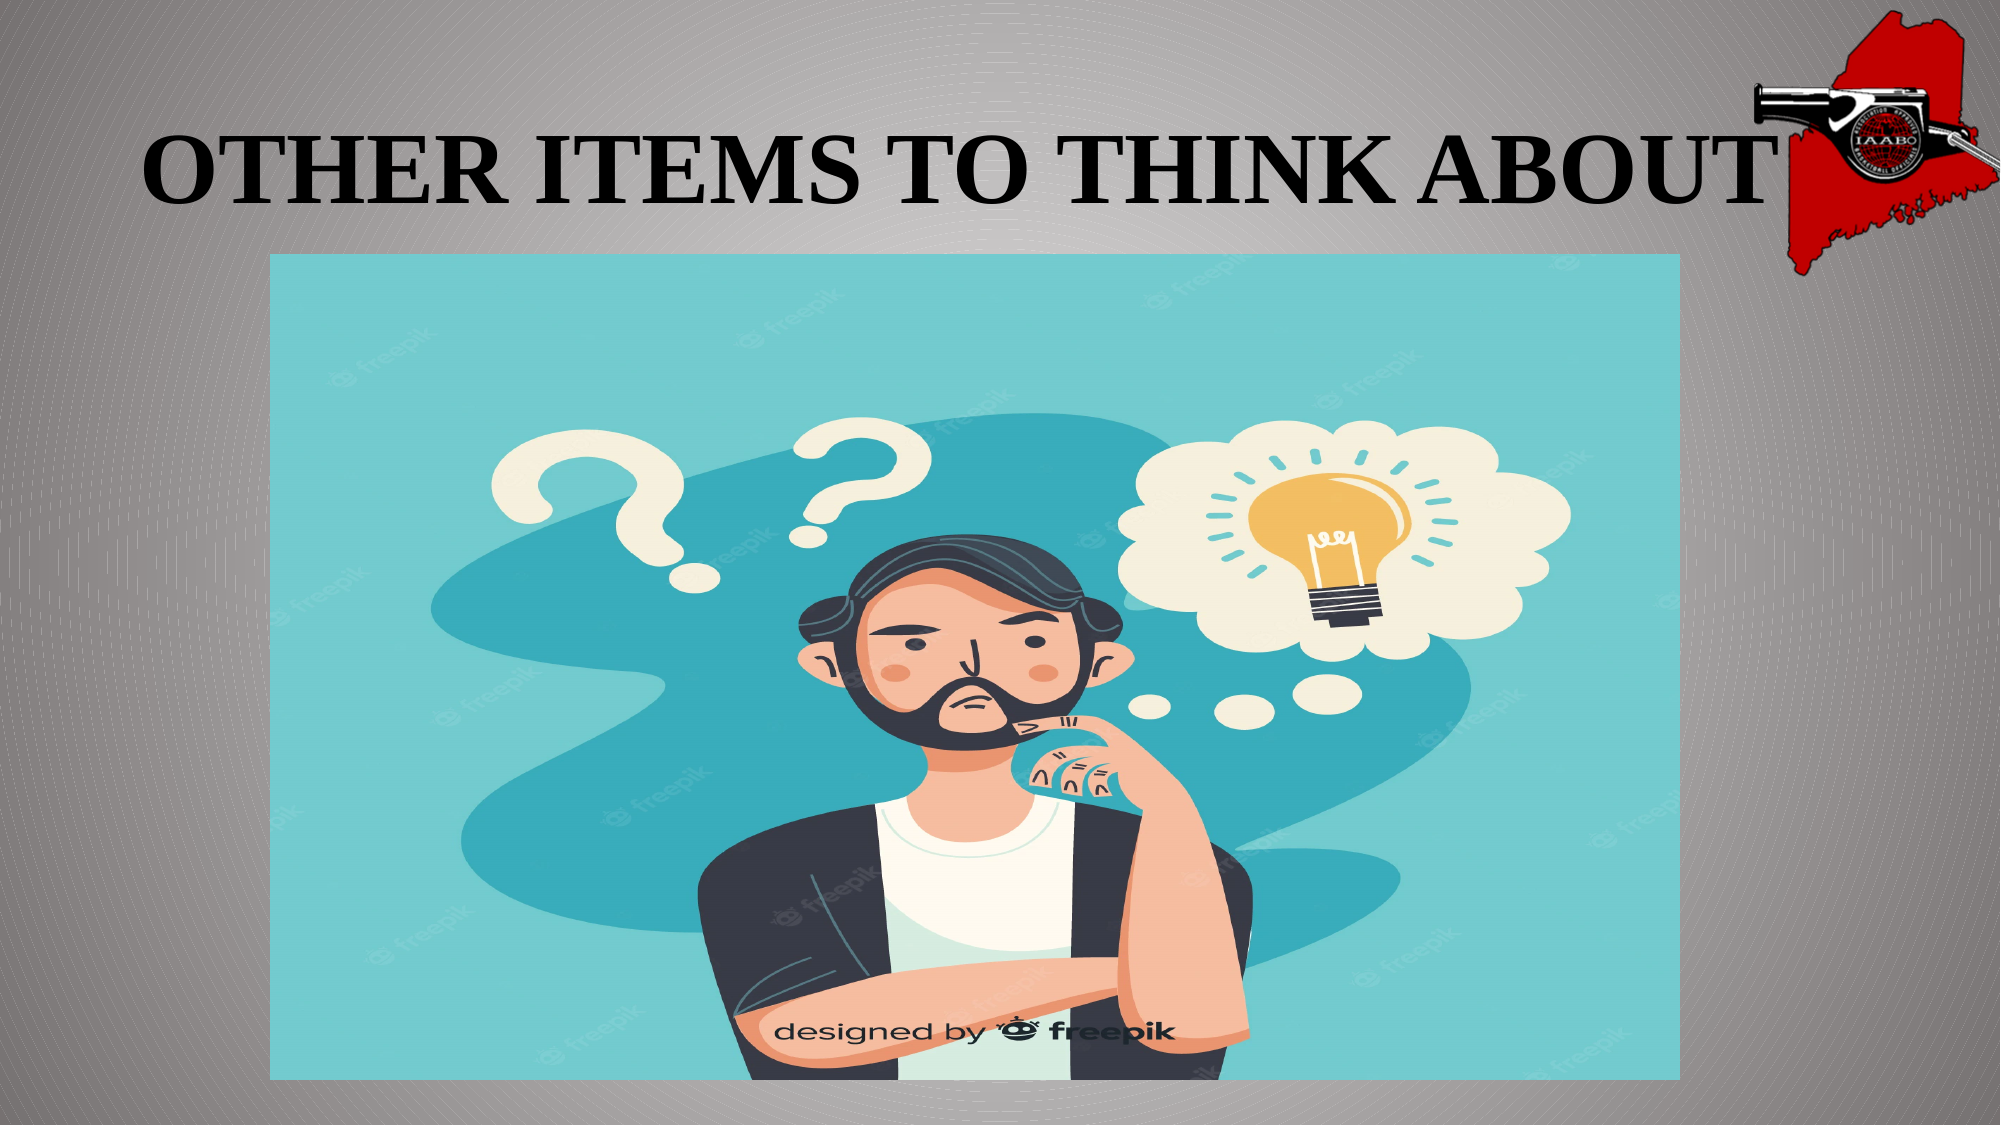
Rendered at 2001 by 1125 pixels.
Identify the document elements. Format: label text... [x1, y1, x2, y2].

title OTHER ITEMS TO THINK ABOUT [97, 61, 1823, 280]
picture [1753, 0, 2001, 300]
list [270, 254, 1680, 1080]
